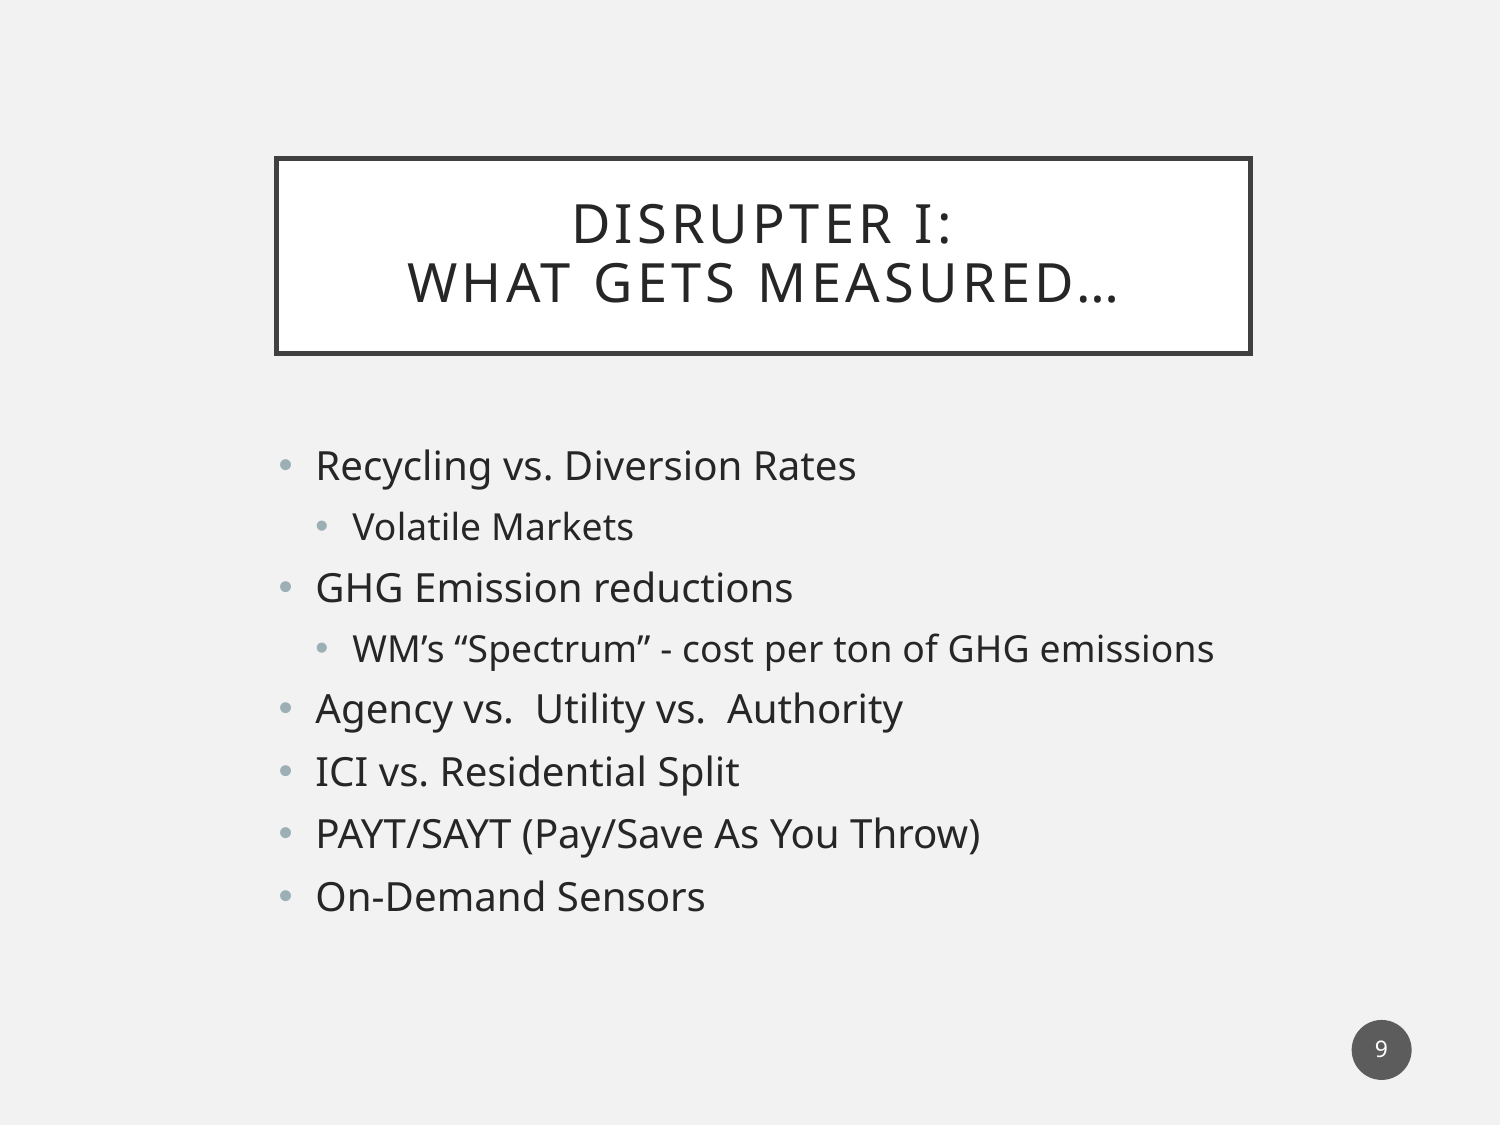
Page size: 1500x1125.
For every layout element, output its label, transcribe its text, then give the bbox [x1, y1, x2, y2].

slide_number 8 [1351, 1019, 1412, 1080]
list Recycling vs. Diversion Rates Volatile Markets GHG Emission reductions WM’s “Spectrum” - cost per ton of GHG emissions Agency vs. Utility vs. Authority ICI vs. Residential Split PAYT/SAYT (Pay/Save As You Throw) On-Demand Sensors [263, 432, 1238, 942]
title DISrupter I: What gets measured… [274, 156, 1253, 356]
